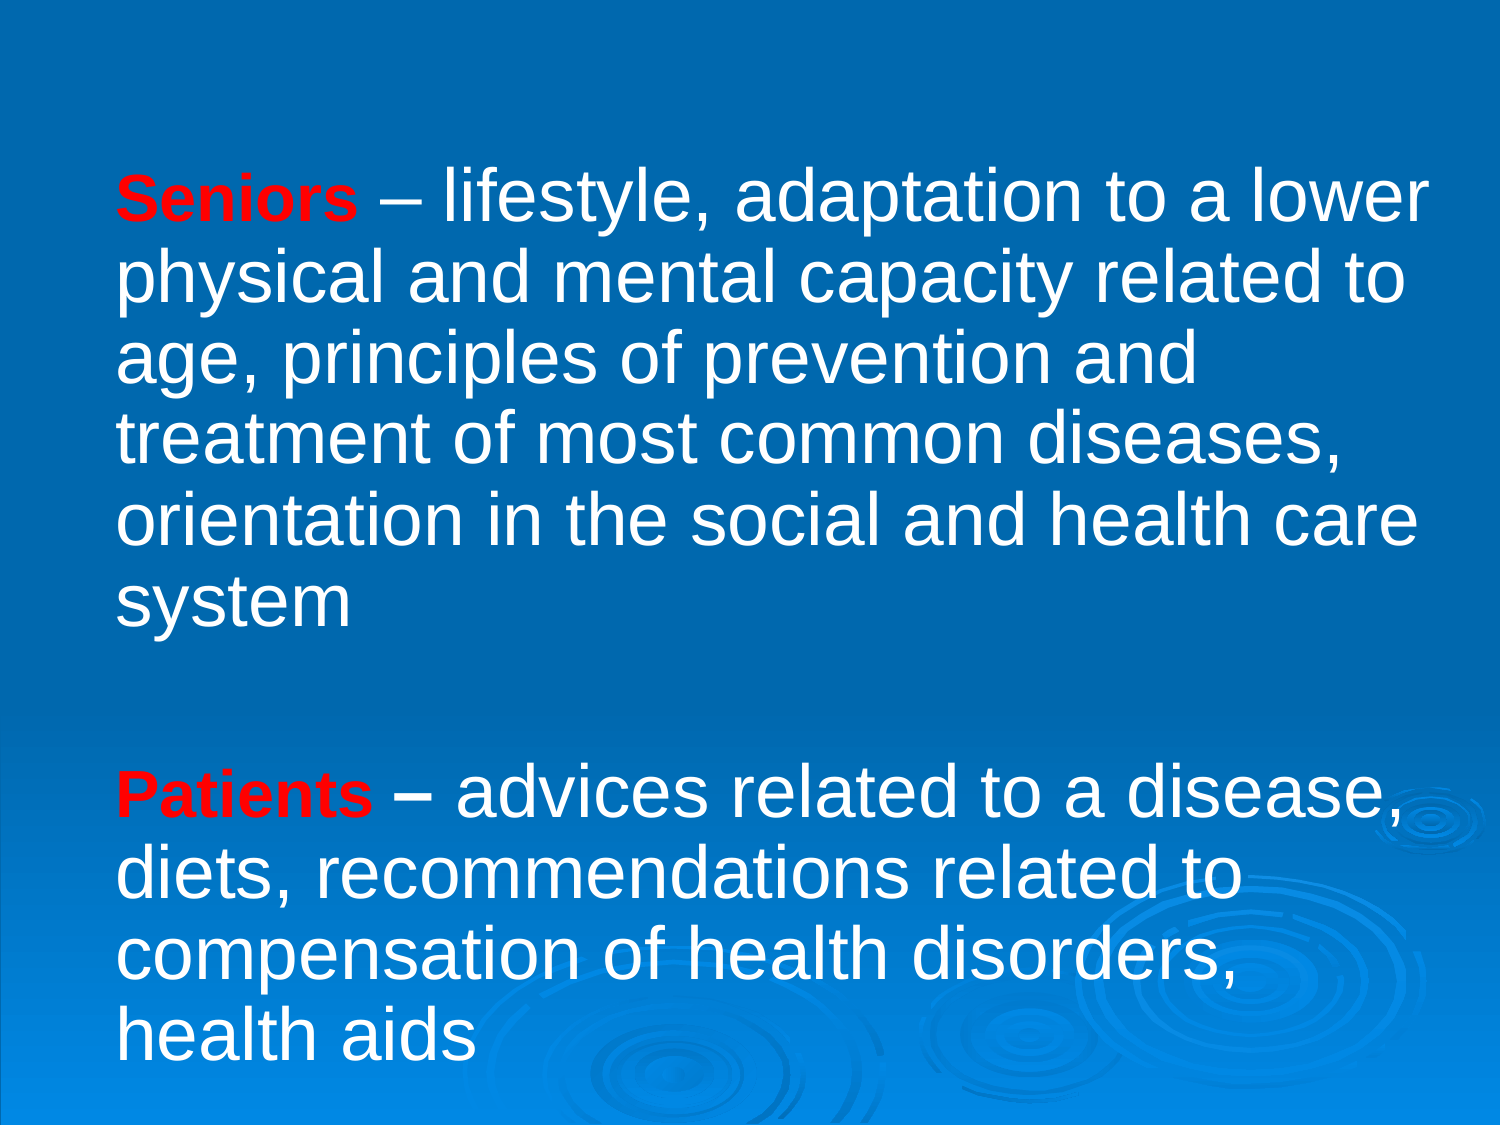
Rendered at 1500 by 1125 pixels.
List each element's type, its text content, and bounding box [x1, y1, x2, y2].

list Seniors – lifestyle, adaptation to a lower physical and mental capacity related to age, principles of prevention and treatment of most common diseases, orientation in the social and health care system Patients – advices related to a disease, diets, recommendations related to compensation of health disorders, health aids [100, 148, 1451, 927]
